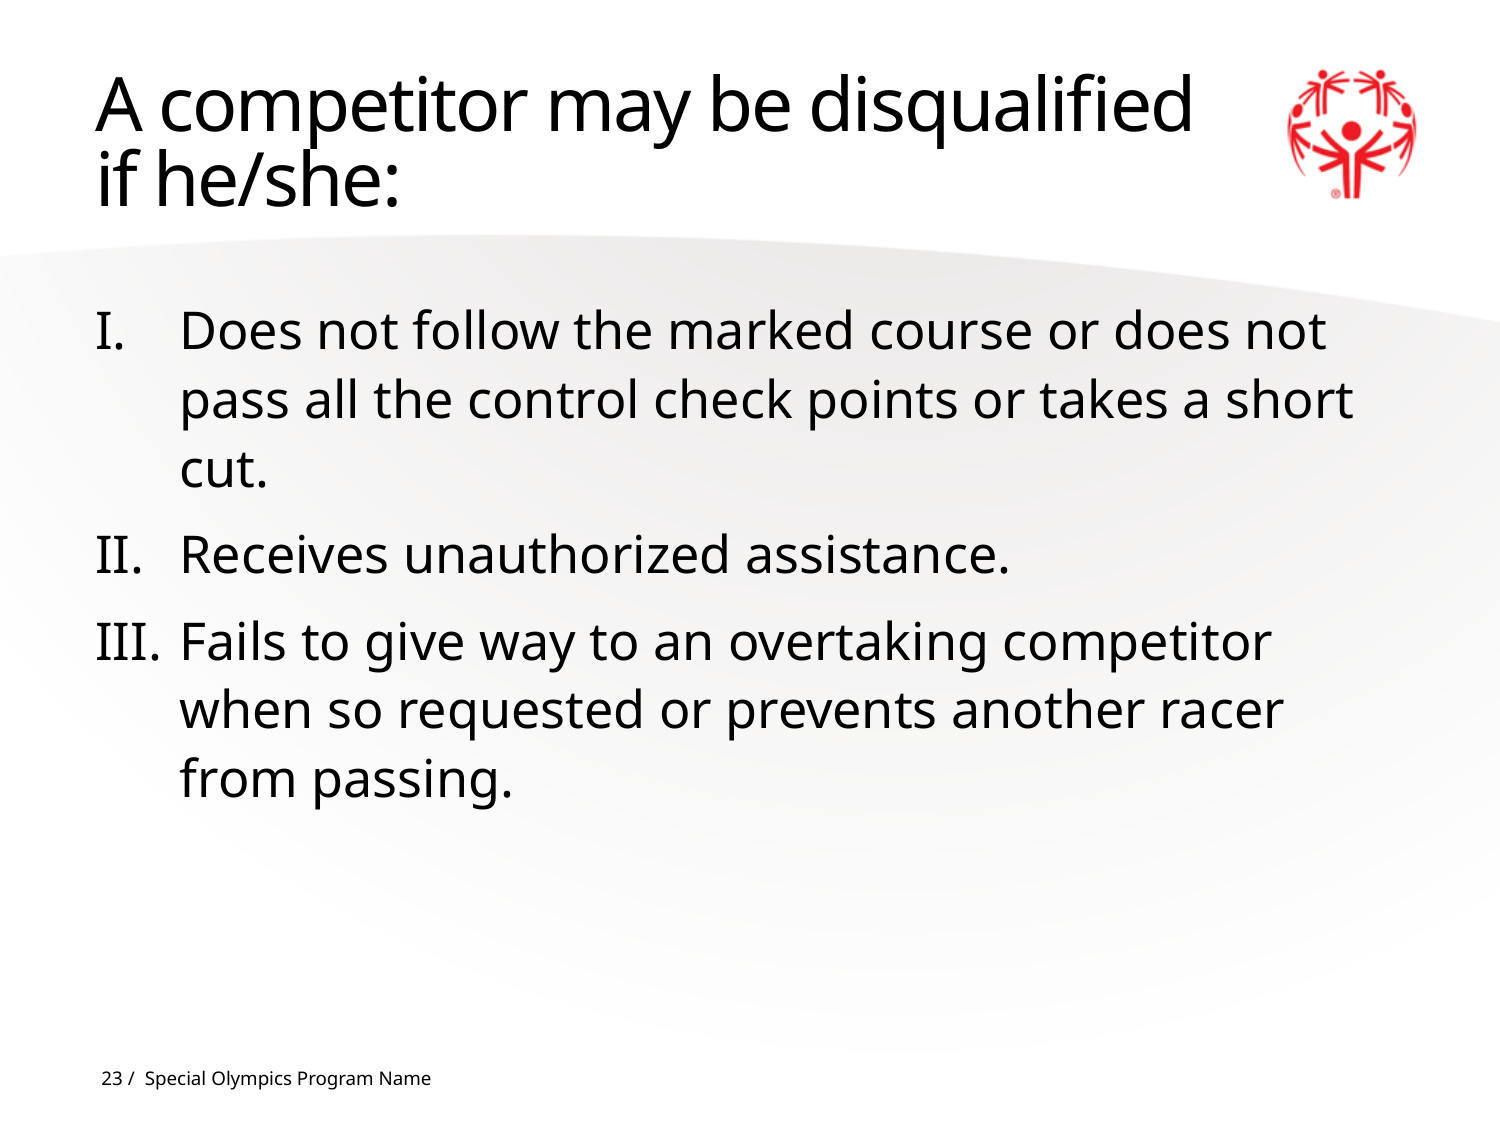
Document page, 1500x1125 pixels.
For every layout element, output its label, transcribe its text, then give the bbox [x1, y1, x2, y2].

list Does not follow the marked course or does not pass all the control check points or takes a short cut. Receives unauthorized assistance. Fails to give way to an overtaking competitor when so requested or prevents another racer from passing. [89, 285, 1388, 1018]
title A competitor may be disqualified if he/she: [89, 60, 1247, 232]
slide_number 23 / Special Olympics Program Name [90, 1061, 665, 1093]
picture [0, 0, 1500, 1125]
